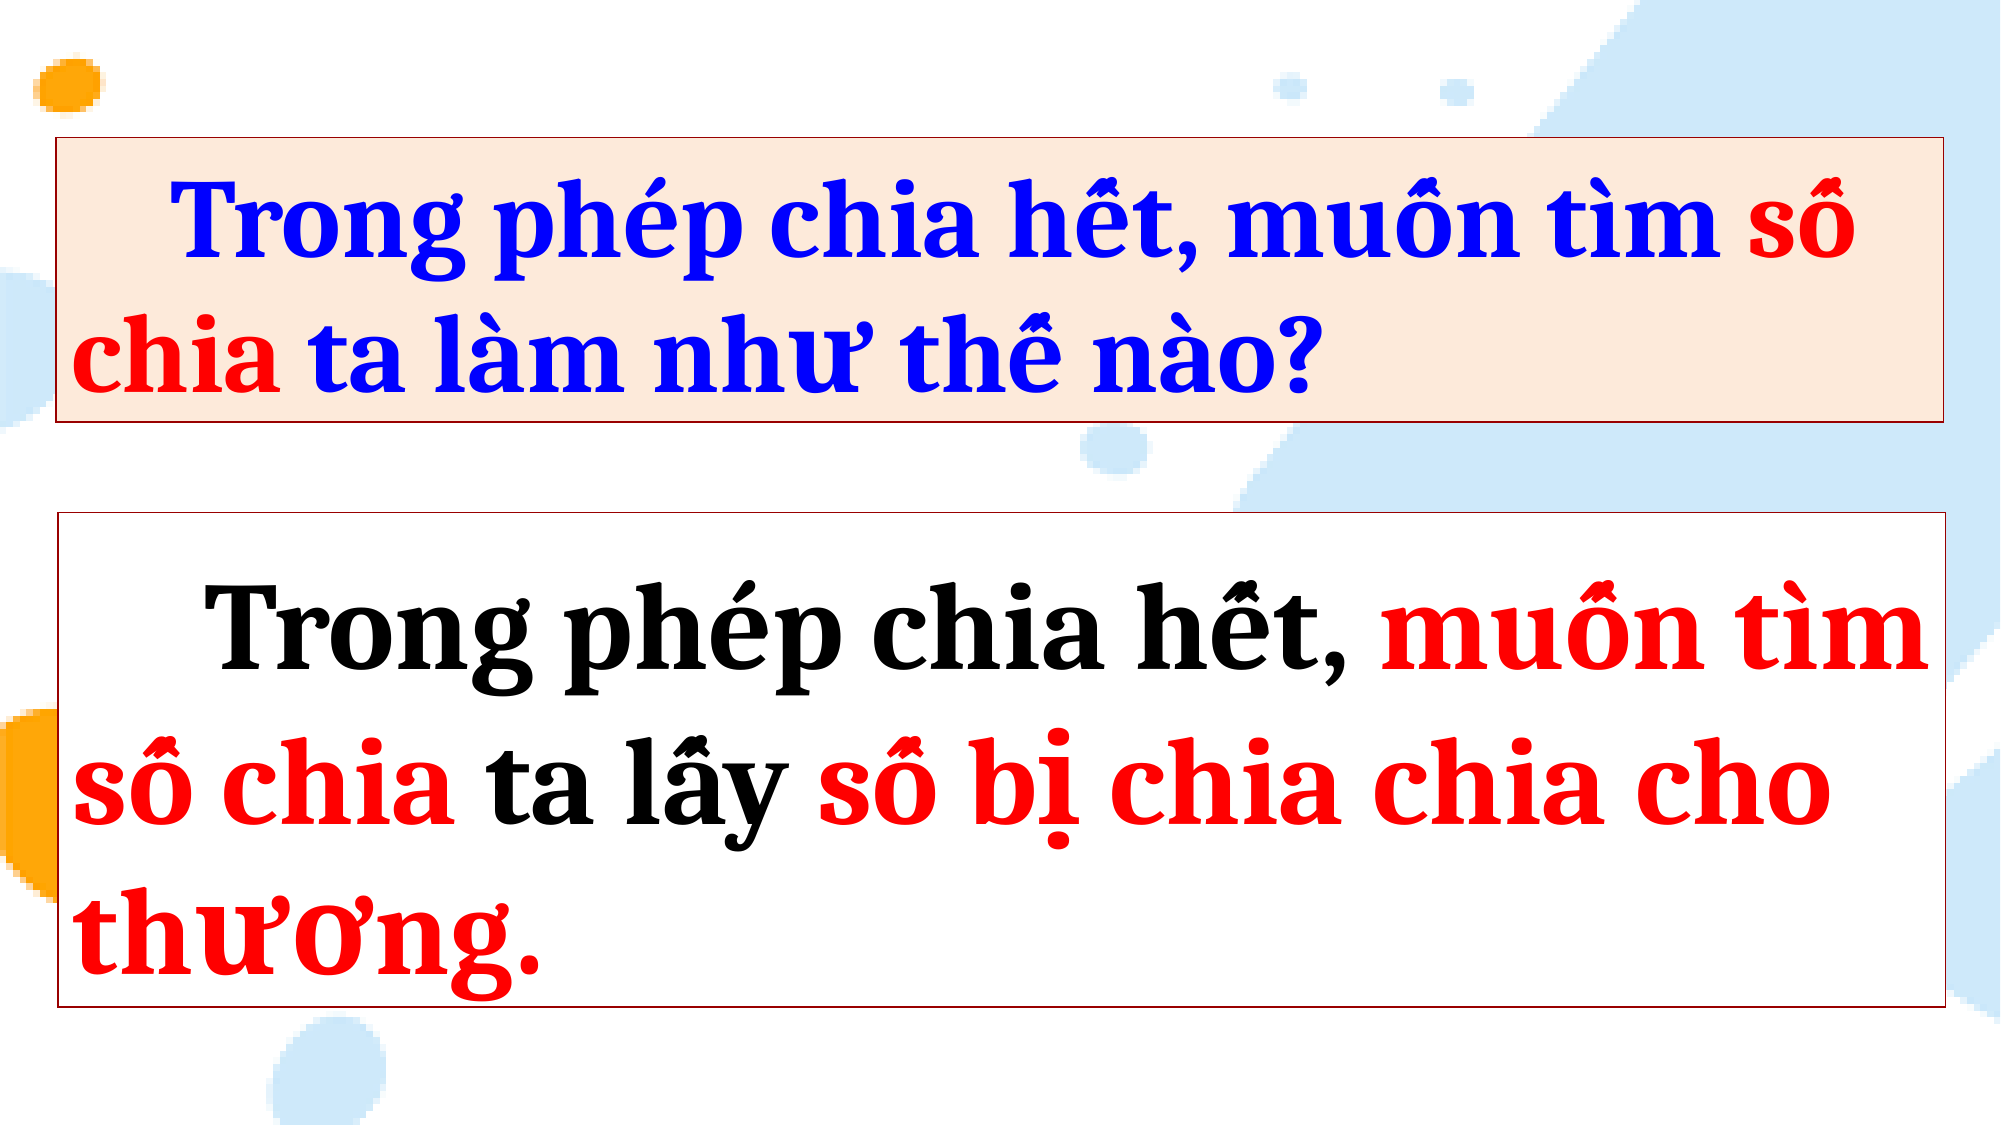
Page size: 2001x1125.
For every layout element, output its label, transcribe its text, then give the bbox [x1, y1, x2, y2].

picture [0, 0, 2001, 1125]
text_box Trong phép chia hết, muốn tìm số chia ta làm như thế nào? [56, 137, 1944, 423]
text_box Trong phép chia hết, muốn tìm số chia ta lấy số bị chia chia cho thương. [57, 512, 1946, 1008]
